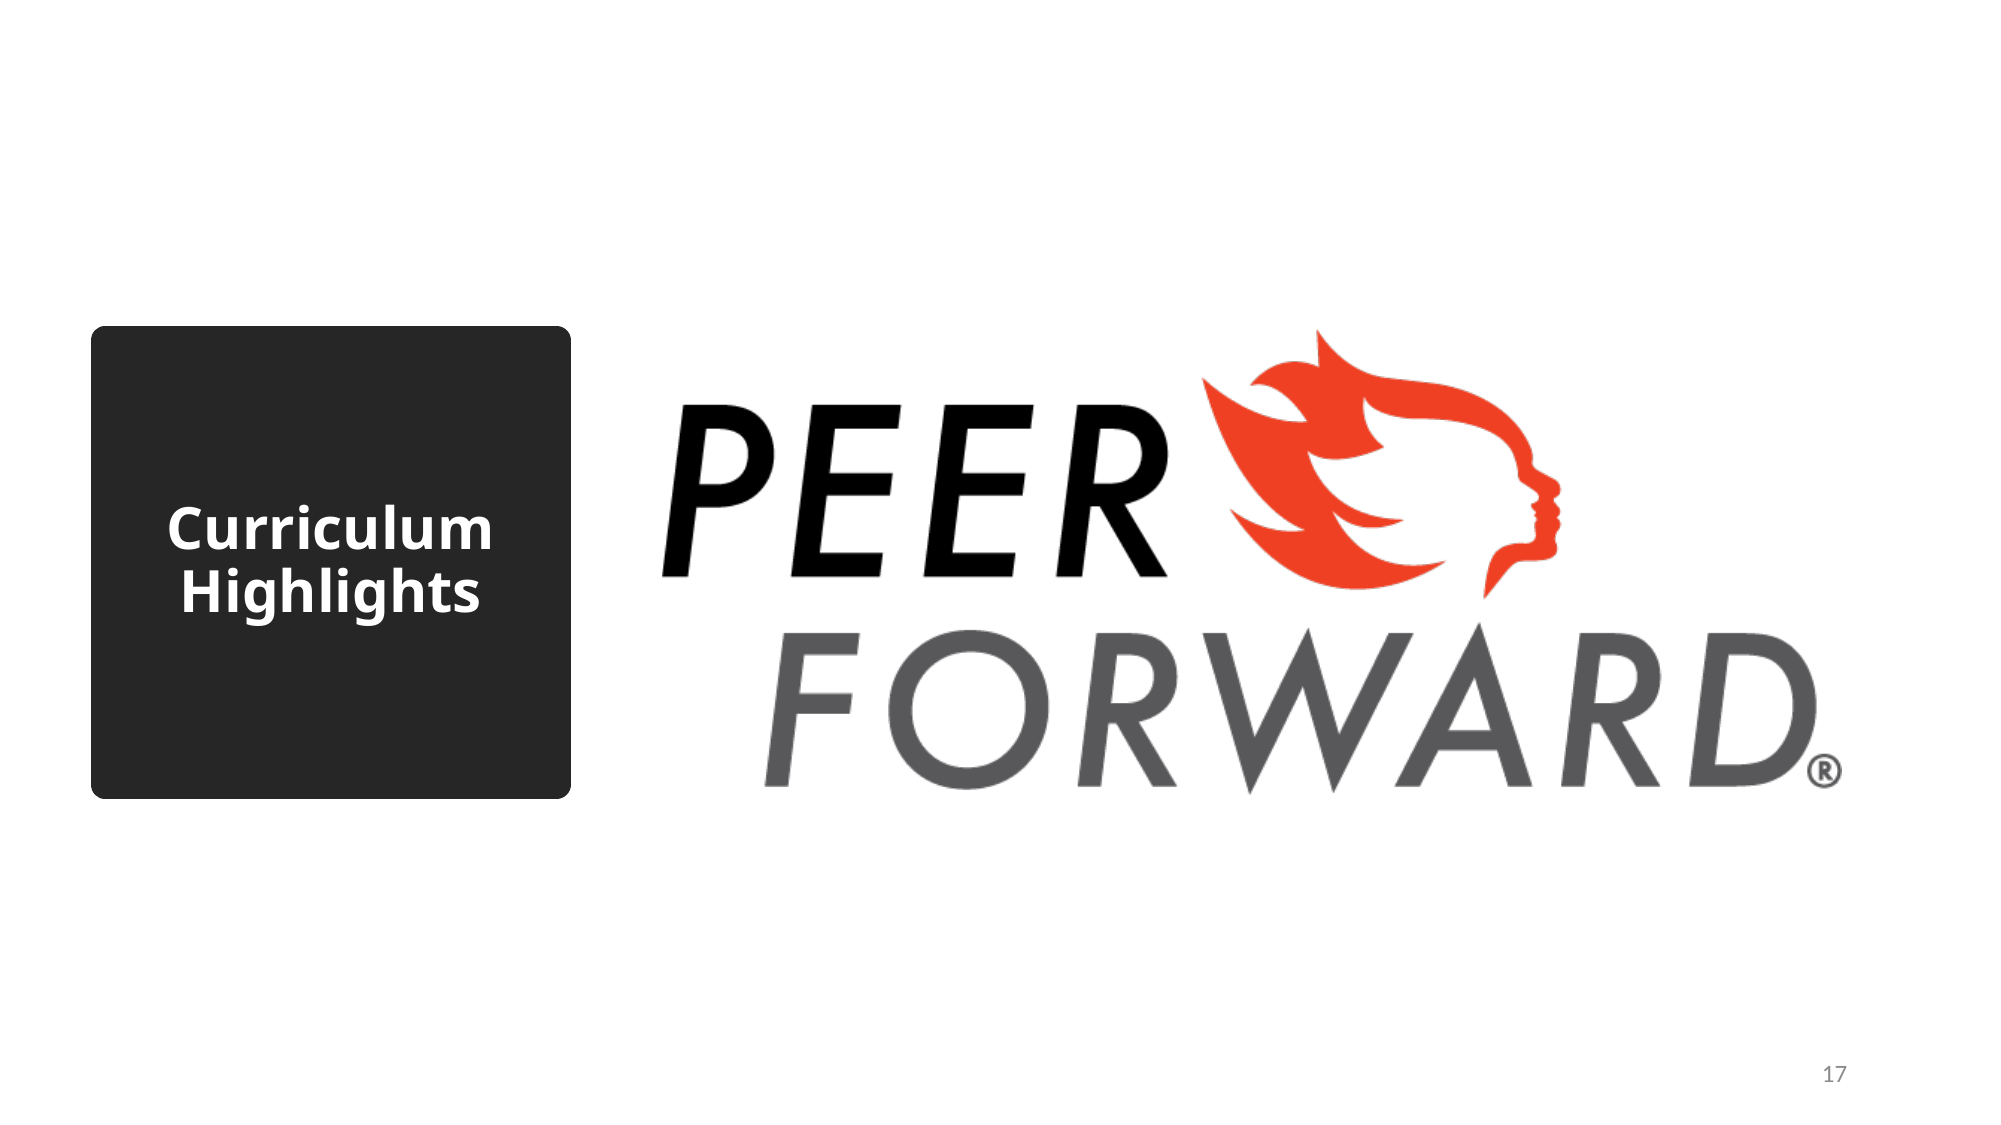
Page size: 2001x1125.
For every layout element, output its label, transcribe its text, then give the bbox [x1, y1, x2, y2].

title Curriculum Highlights [105, 340, 557, 785]
picture [662, 329, 1842, 796]
slide_number 17 [1412, 1042, 1863, 1103]
